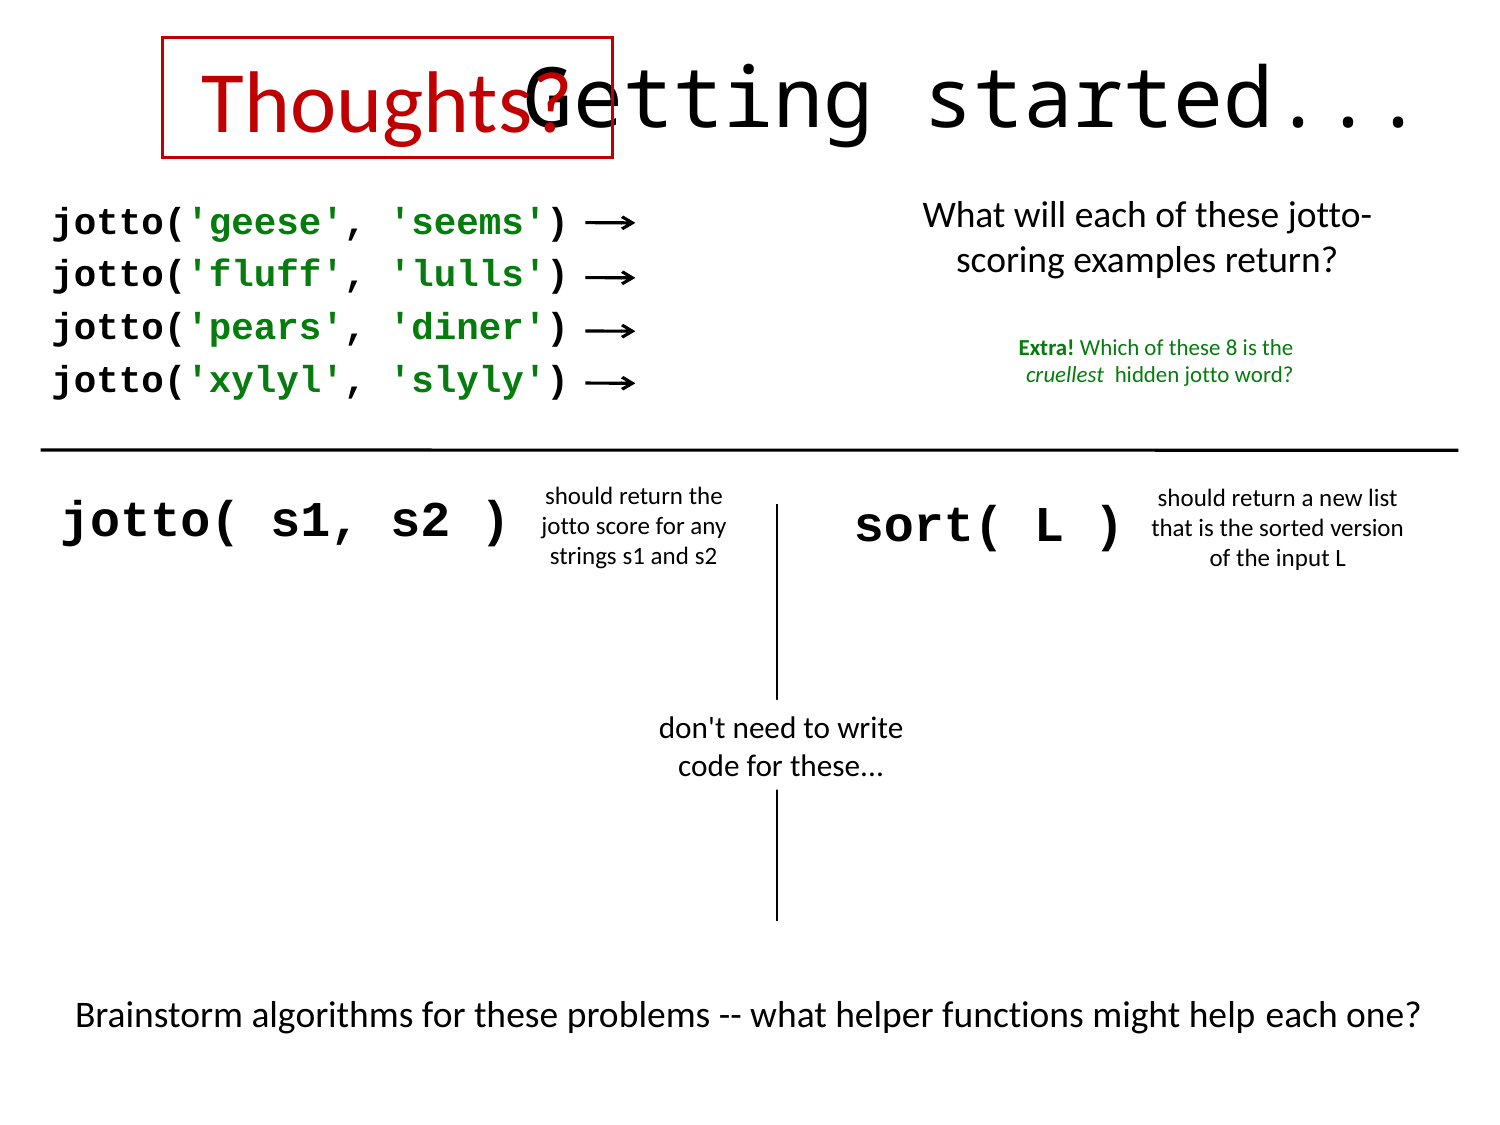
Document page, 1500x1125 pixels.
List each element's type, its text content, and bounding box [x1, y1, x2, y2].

text_box Getting started... [250, 36, 1439, 152]
text_box don't need to write code for these... [637, 699, 772, 790]
text_box don't need to write code for these... [782, 699, 925, 790]
text_box sort( L ) [838, 484, 1128, 560]
text_box should return the jotto score for any strings s1 and s2 [525, 471, 743, 577]
text_box should return a new list that is the sorted version of the input L [1128, 474, 1427, 579]
text_box jotto('xylyl', 'slyly') [36, 347, 762, 408]
text_box What will each of these jotto-scoring examples return? [869, 183, 1426, 288]
text_box Thoughts? [162, 37, 613, 158]
text_box jotto('geese', 'seems') [36, 189, 762, 241]
text_box jotto('pears', 'diner') [36, 294, 762, 347]
text_box jotto( s1, s2 ) [45, 479, 525, 555]
text_box jotto('fluff', 'lulls') [36, 241, 762, 294]
text_box Extra! Which of these 8 is the cruellest hidden jotto word? [975, 324, 1309, 395]
text_box Brainstorm algorithms for these problems -- what helper functions might help each one? [24, 982, 1481, 1043]
